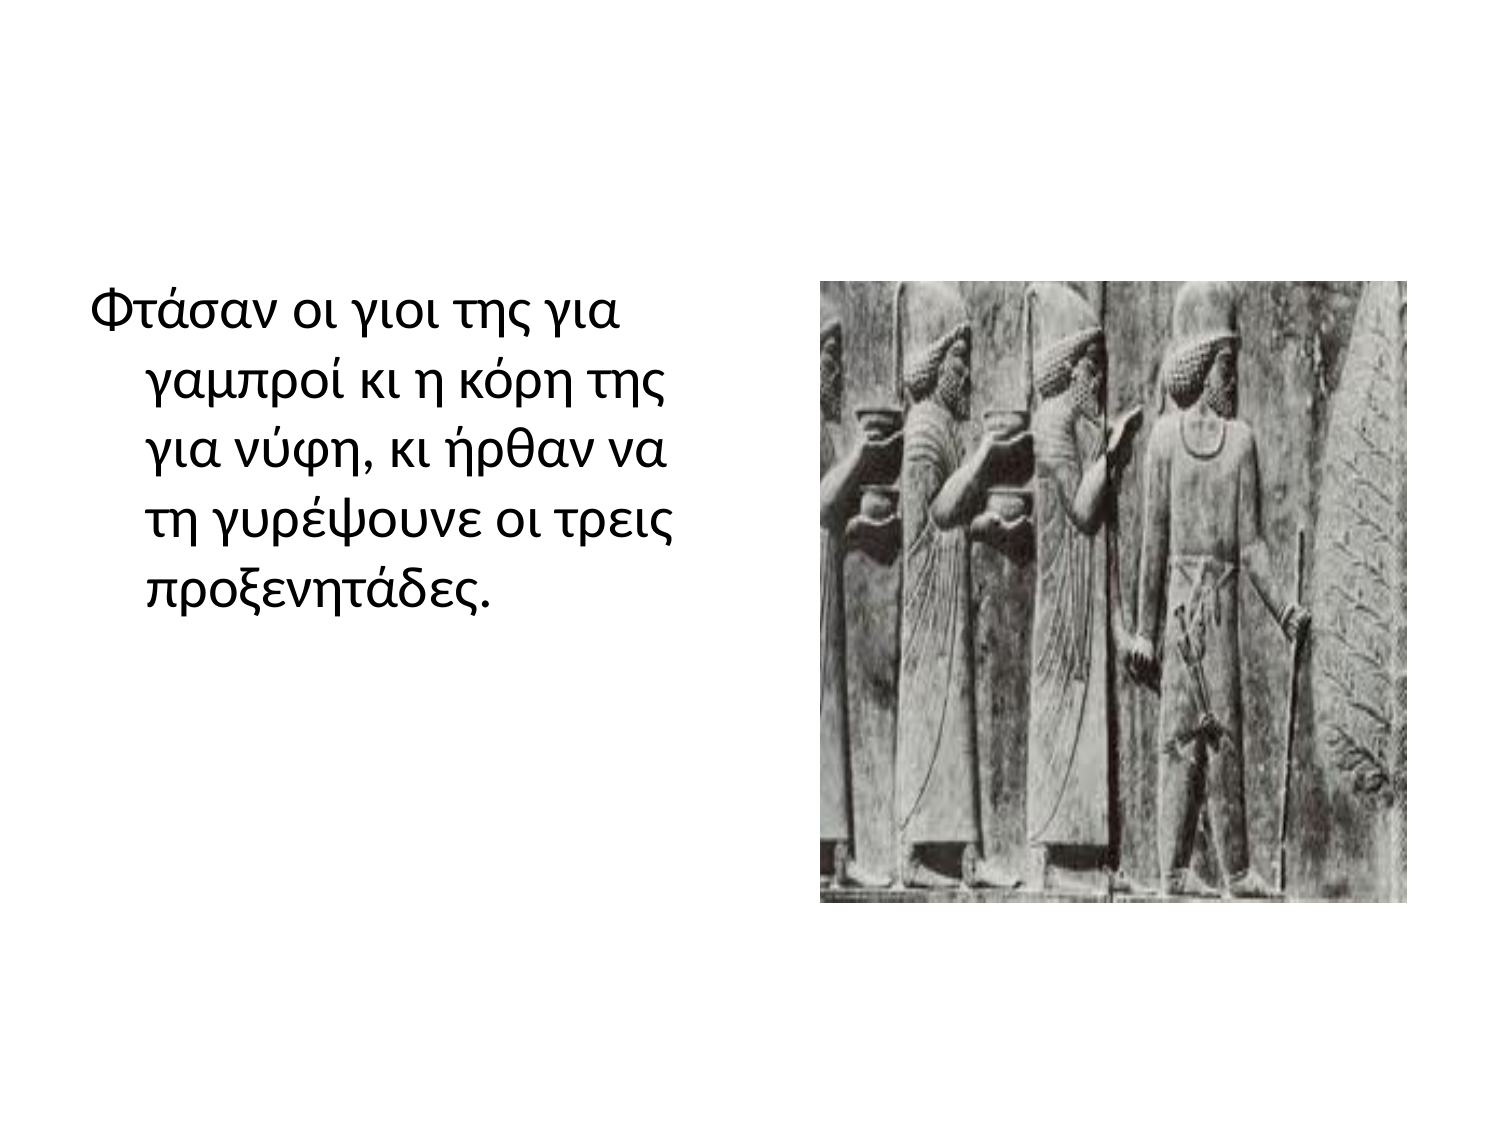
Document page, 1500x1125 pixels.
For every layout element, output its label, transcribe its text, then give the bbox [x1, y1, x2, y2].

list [820, 280, 1407, 903]
list Φτάσαν οι γιοι της για γαμπροί κι η κόρη της για νύφη, κι ήρθαν να τη γυρέψουνε οι τρεις προξενητάδες. [75, 262, 738, 1005]
